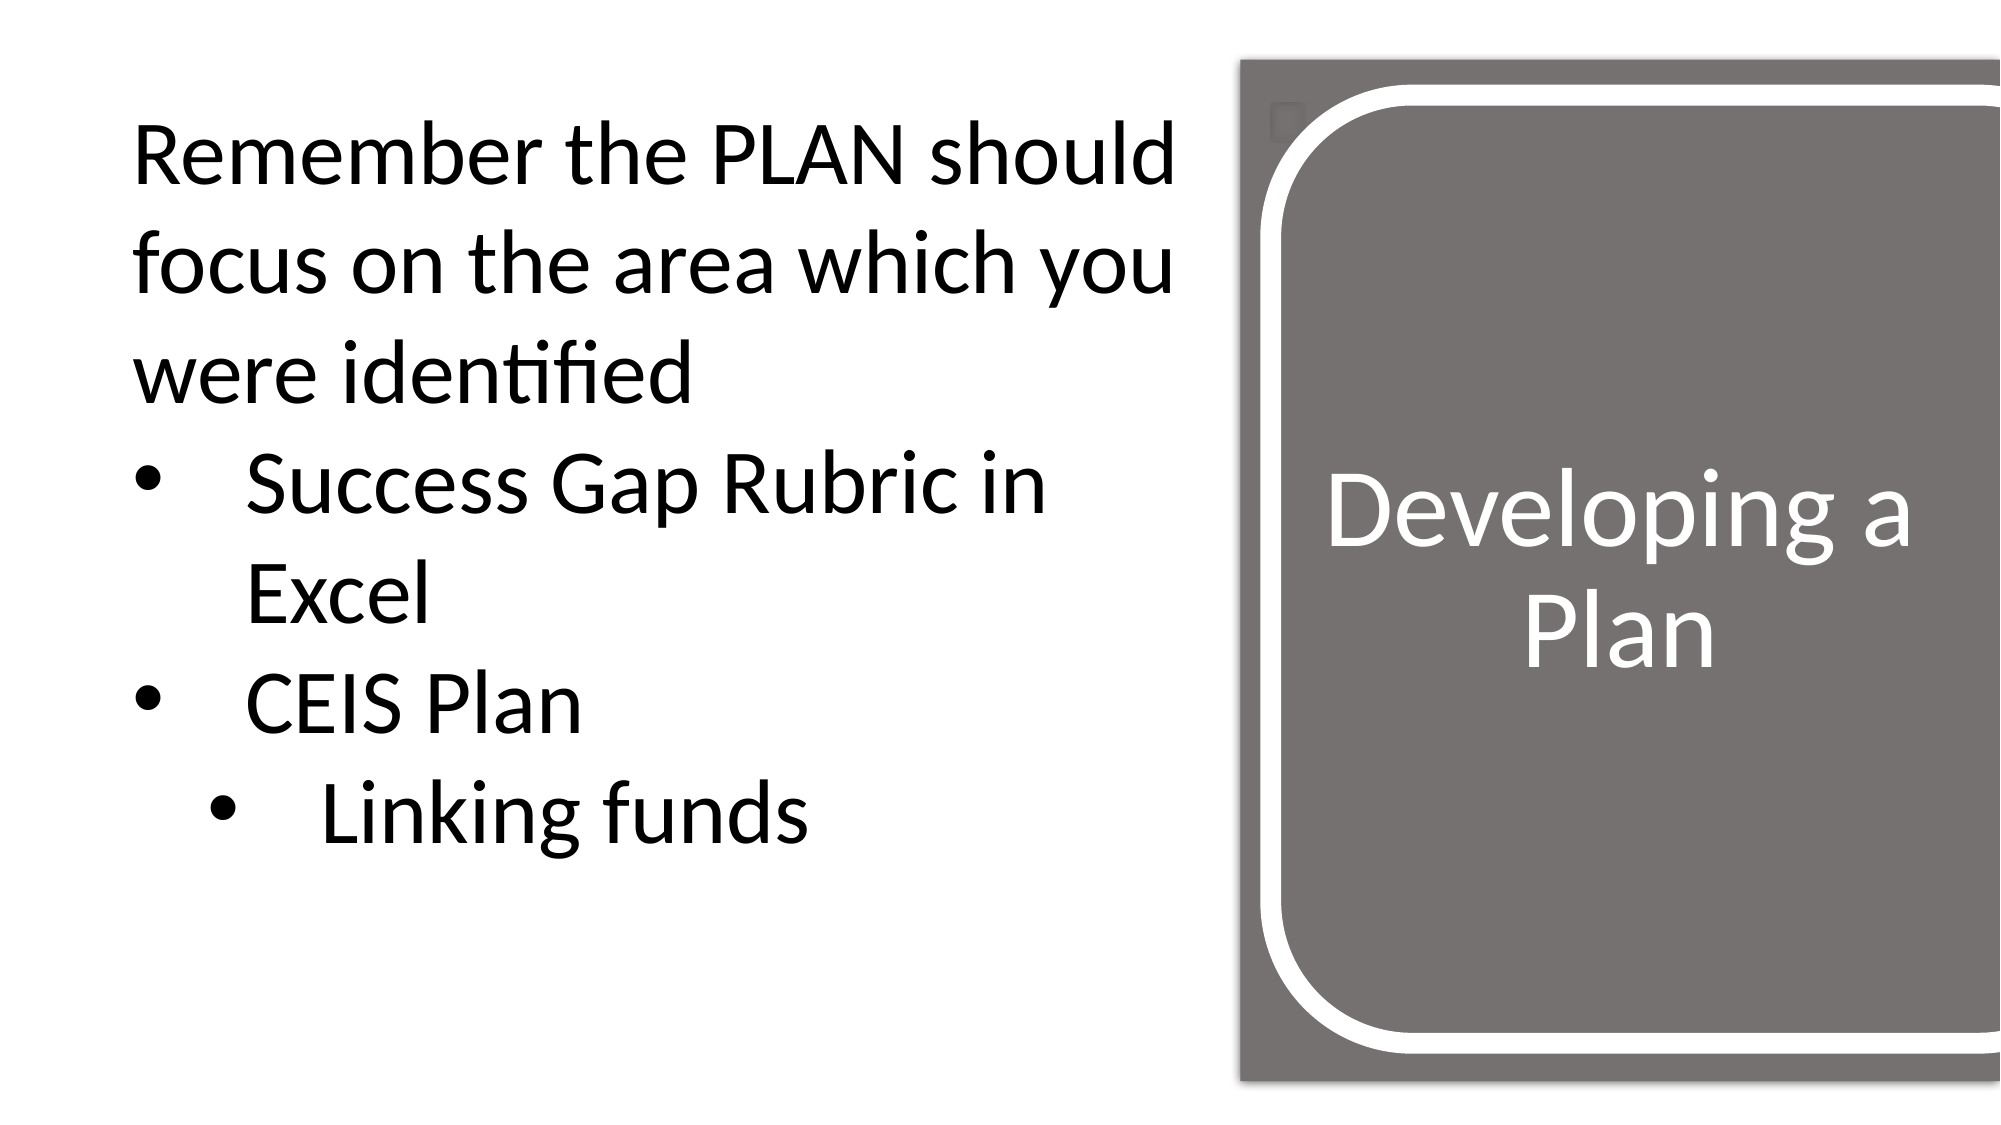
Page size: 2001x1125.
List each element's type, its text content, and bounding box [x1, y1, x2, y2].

text_box [1269, 94, 2000, 1045]
title Developing a Plan [1240, 59, 2000, 1082]
text_box Remember the PLAN should focus on the area which you were identified Success Gap Rubric in Excel CEIS Plan Linking funds [42, 85, 1241, 980]
